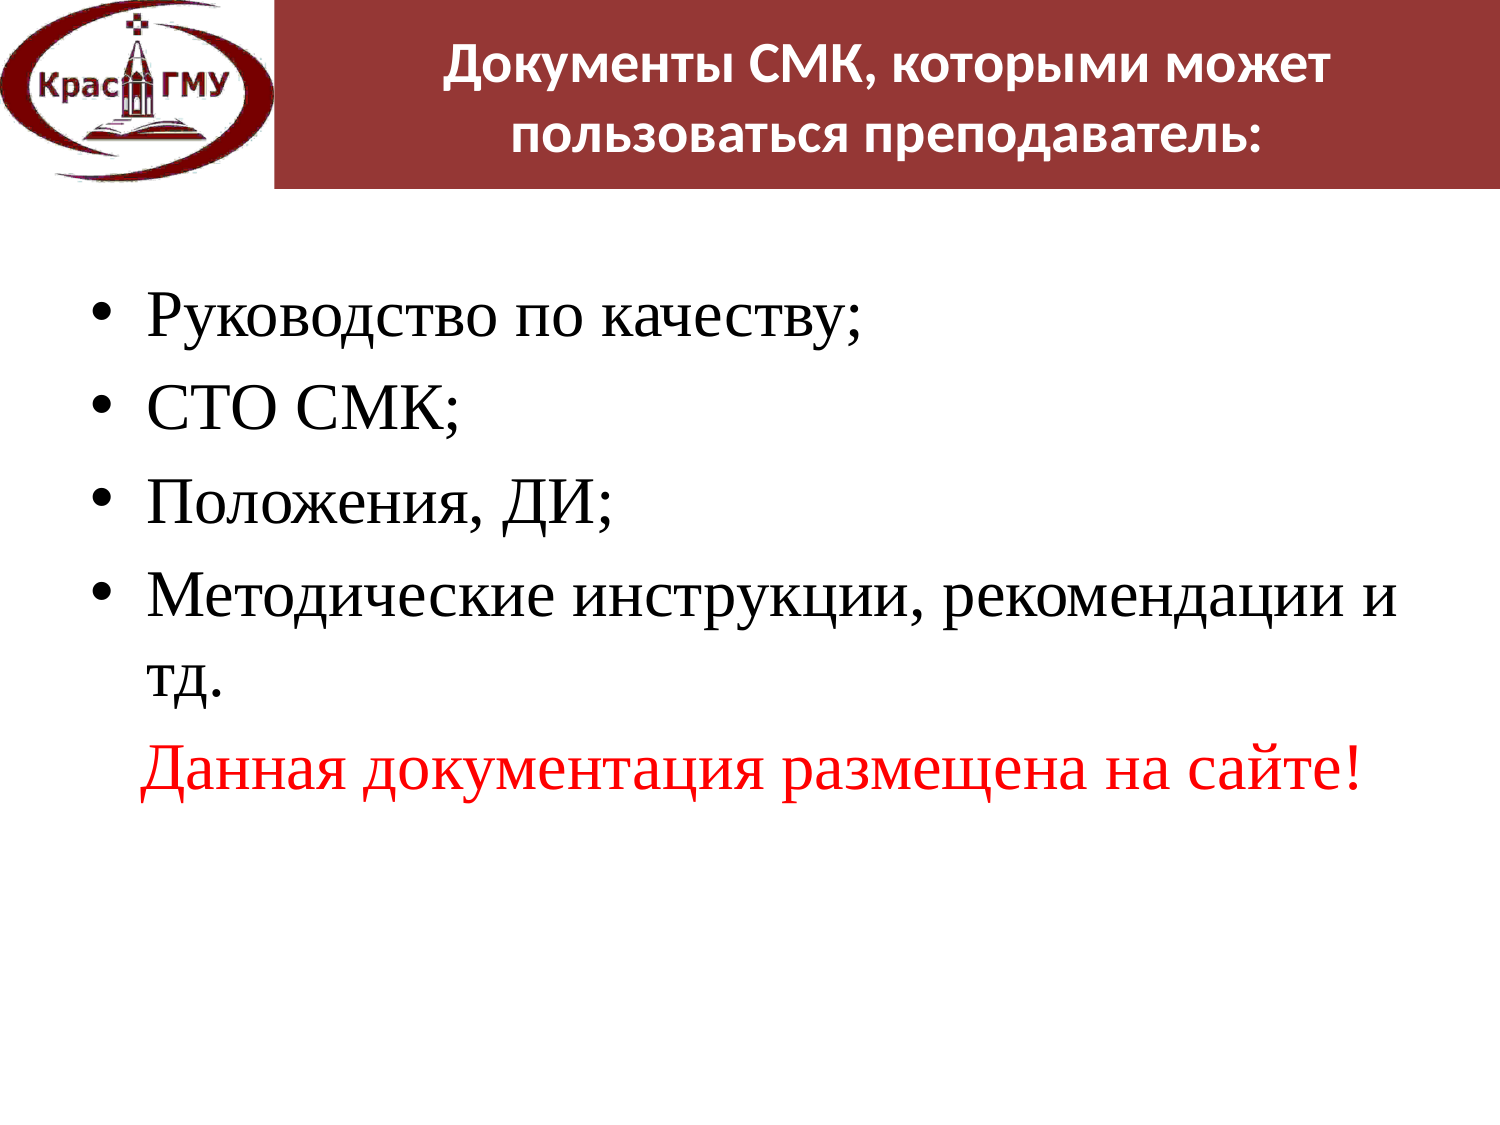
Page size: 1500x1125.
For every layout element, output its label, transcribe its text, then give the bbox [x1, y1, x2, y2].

text_box Документы СМК, которыми может пользоваться преподаватель: [275, 0, 1500, 189]
picture [0, 0, 274, 188]
list Руководство по качеству; СТО СМК; Положения, ДИ; Методические инструкции, рекомендации и тд. Данная документация размещена на сайте! [75, 262, 1425, 1005]
